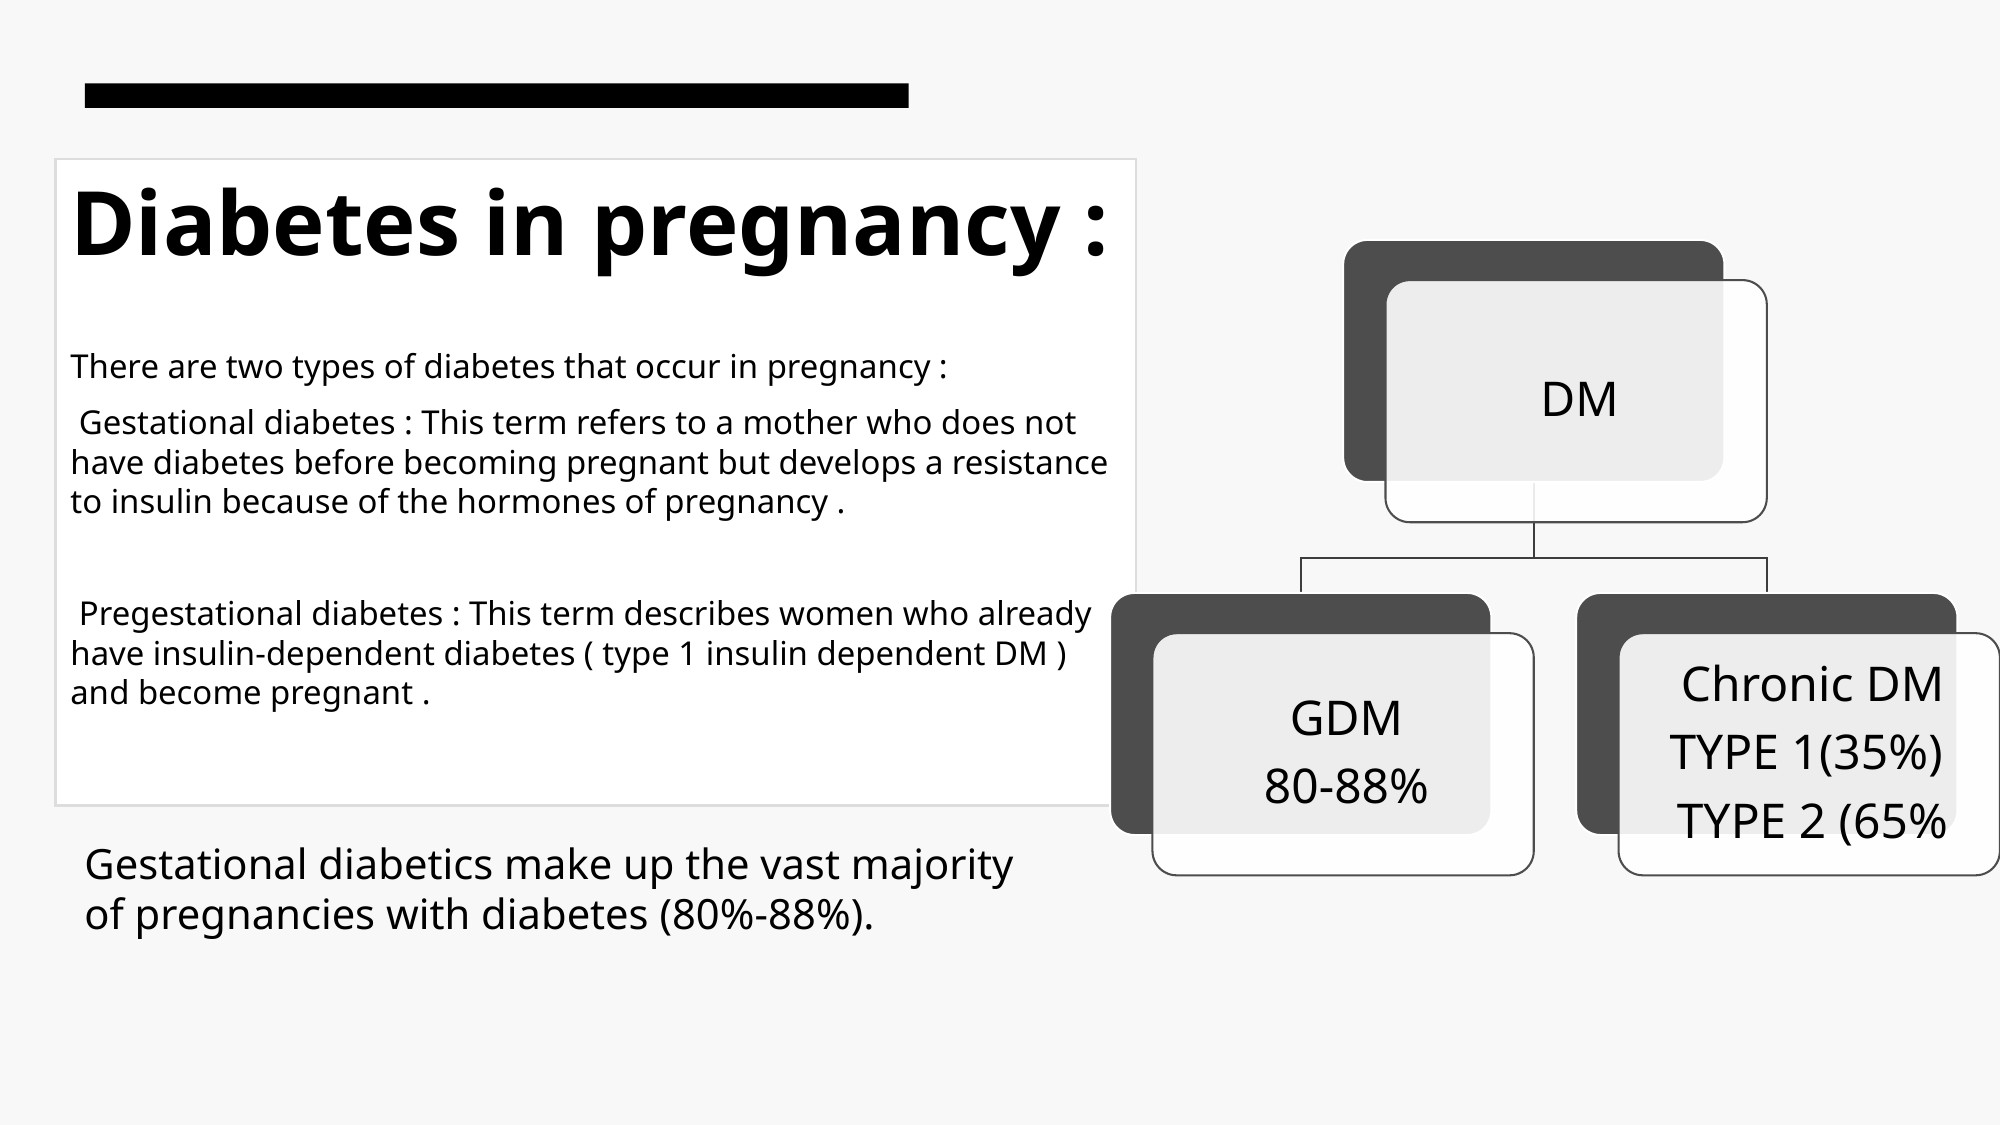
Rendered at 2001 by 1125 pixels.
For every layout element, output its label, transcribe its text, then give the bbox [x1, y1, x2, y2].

text_box Diabetes in pregnancy : There are two types of diabetes that occur in pregnancy : Gestational diabetes : This term refers to a mother who does not have diabetes before becoming pregnant but develops a resistance to insulin because of the hormones of pregnancy . Pregestational diabetes : This term describes women who already have insulin-dependent diabetes ( type 1 insulin dependent DM ) and become pregnant . [54, 158, 1109, 807]
text_box Gestational diabetics make up the vast majority of pregnancies with diabetes (80%-88%). [69, 830, 1030, 991]
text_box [1109, 12, 2000, 1103]
